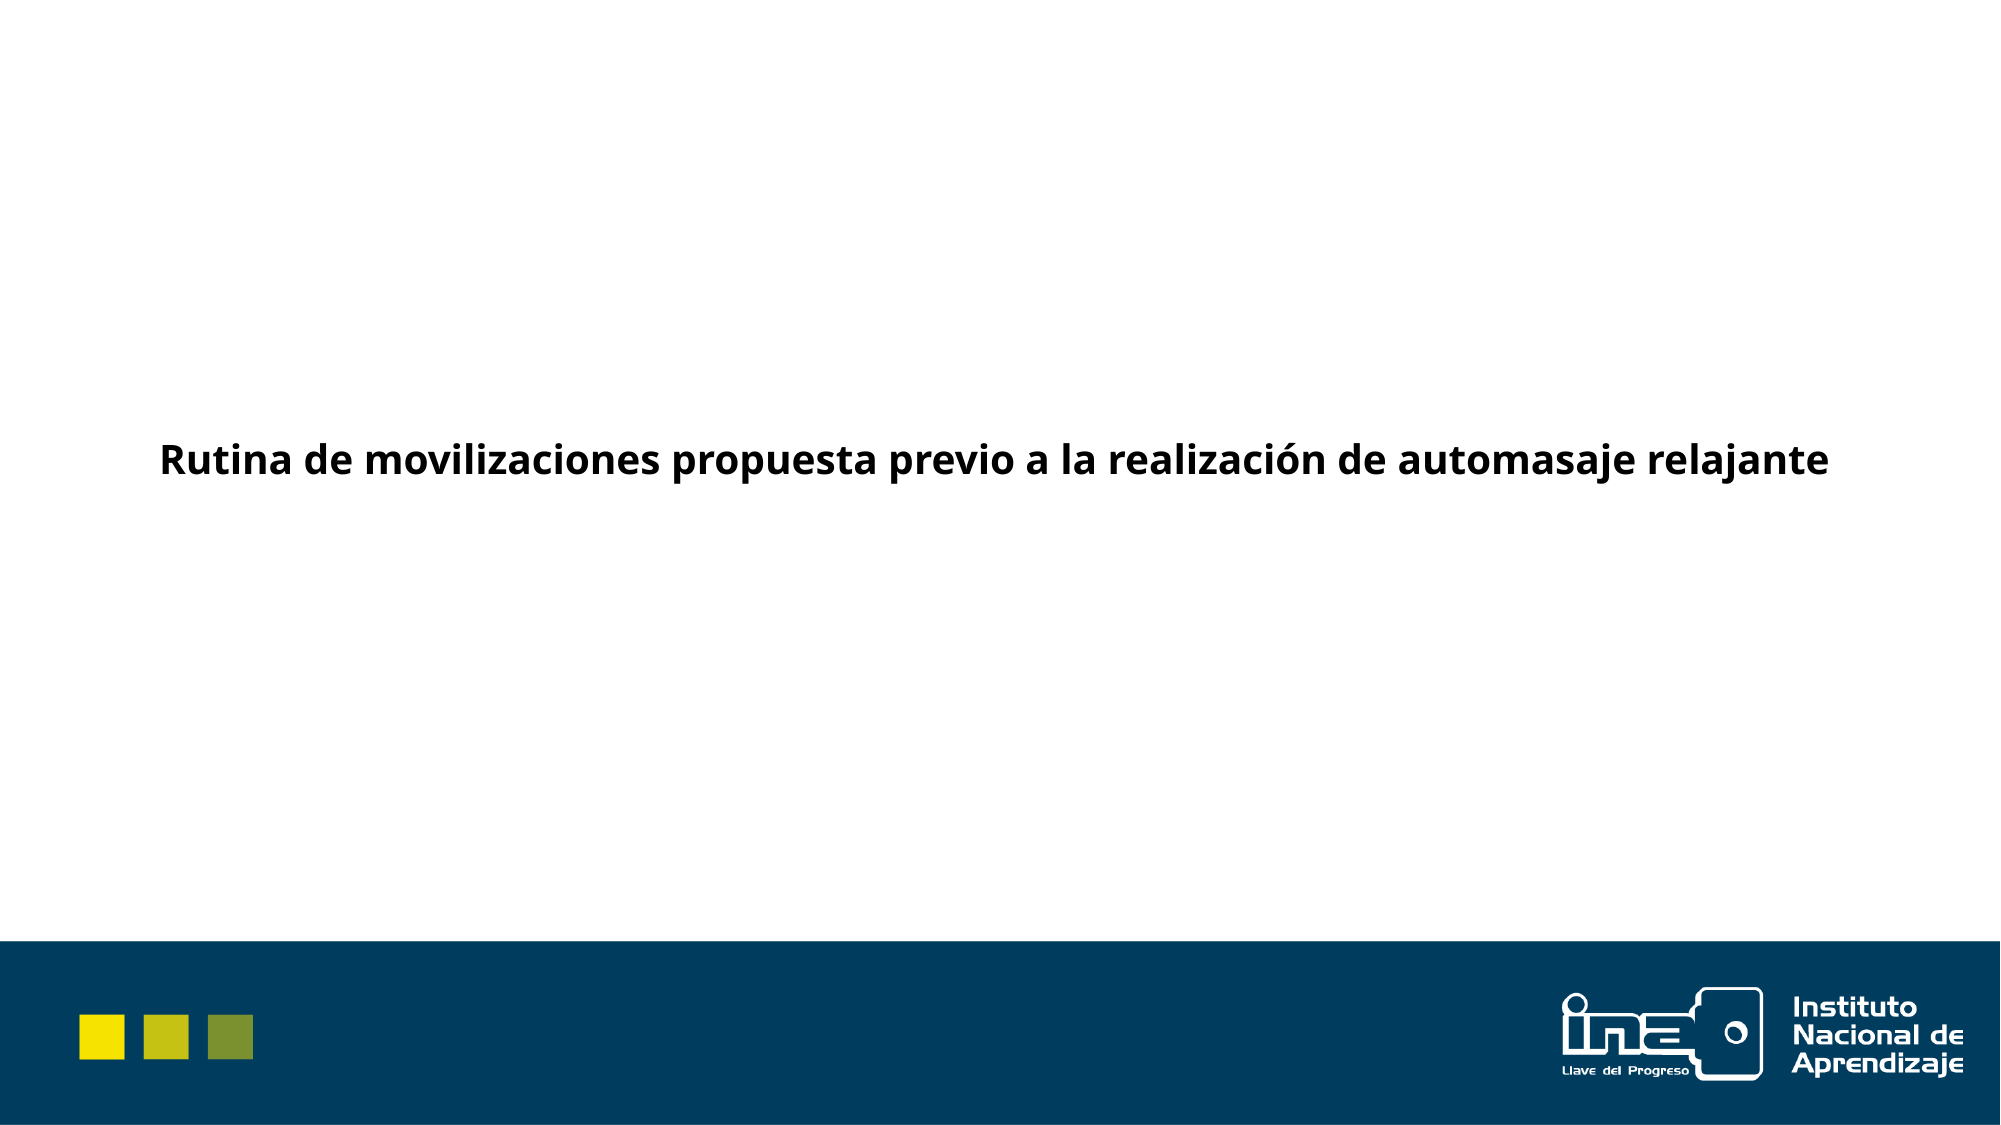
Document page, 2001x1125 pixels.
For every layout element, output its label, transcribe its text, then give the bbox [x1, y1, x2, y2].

title Rutina de movilizaciones propuesta previo a la realización de automasaje relajante [137, 371, 1863, 522]
picture [0, 941, 2000, 1125]
